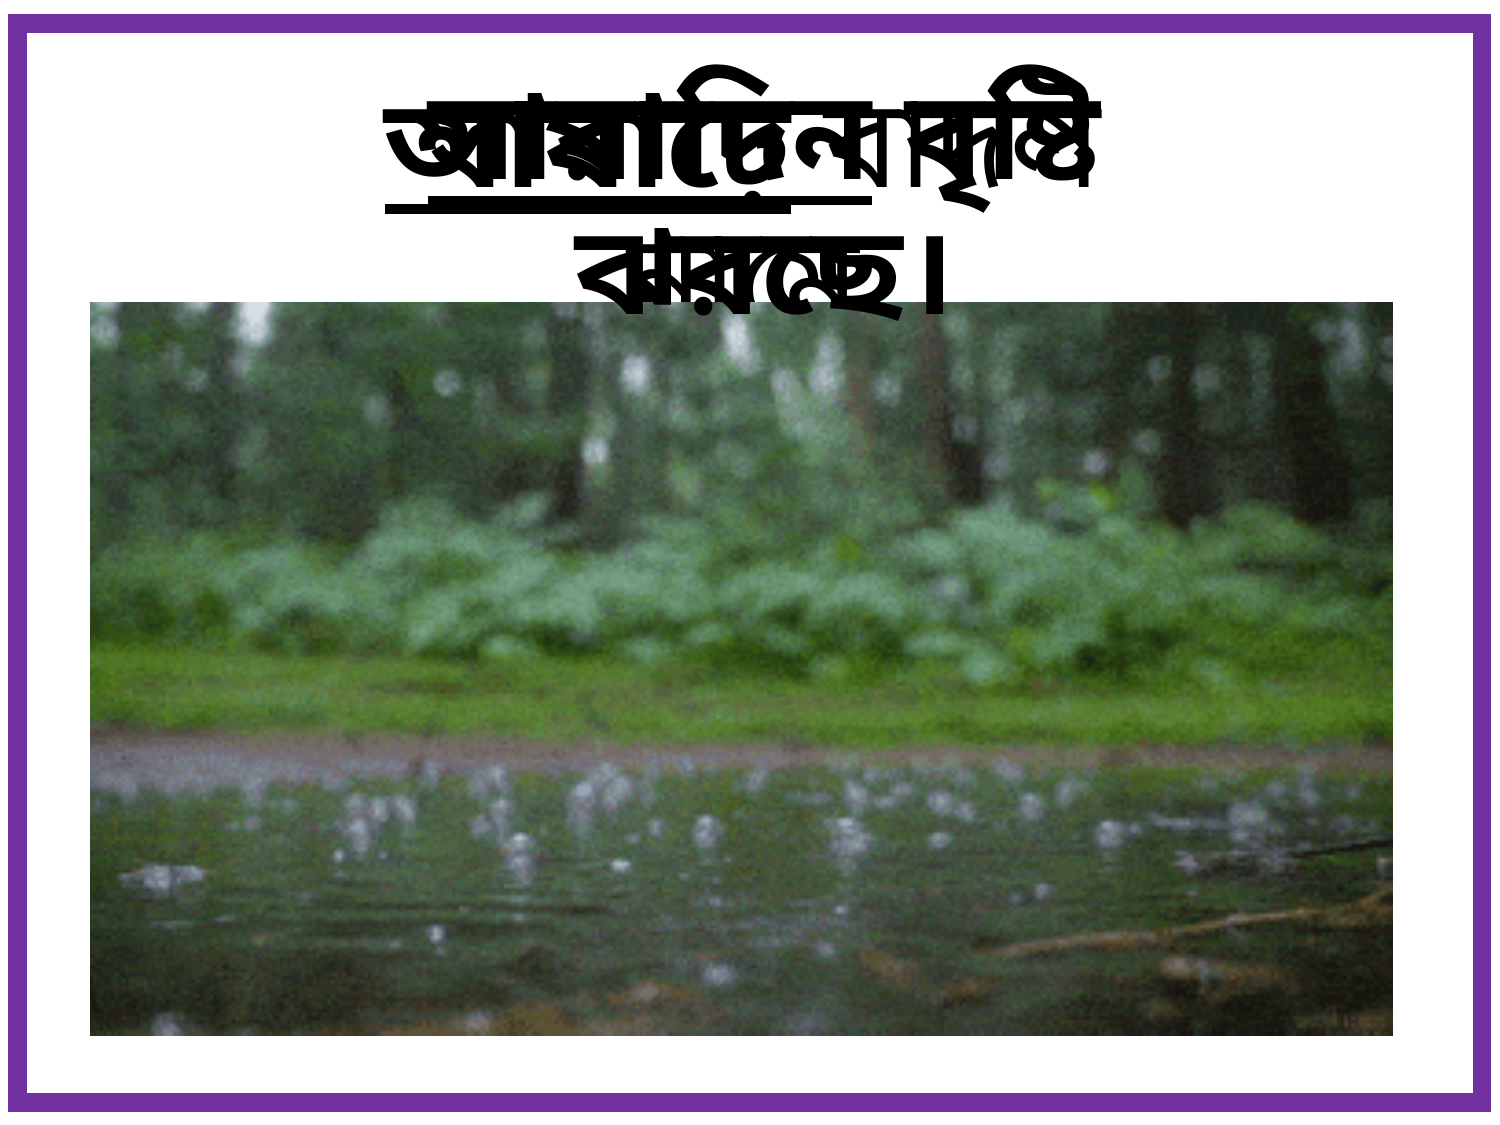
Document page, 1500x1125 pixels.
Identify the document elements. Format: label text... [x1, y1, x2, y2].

text_box আষাঢ়ে বাদল নামে [310, 136, 1177, 294]
picture [90, 302, 1393, 1036]
text_box সারাদিন বৃষ্টি ঝরছে। [331, 127, 1198, 286]
